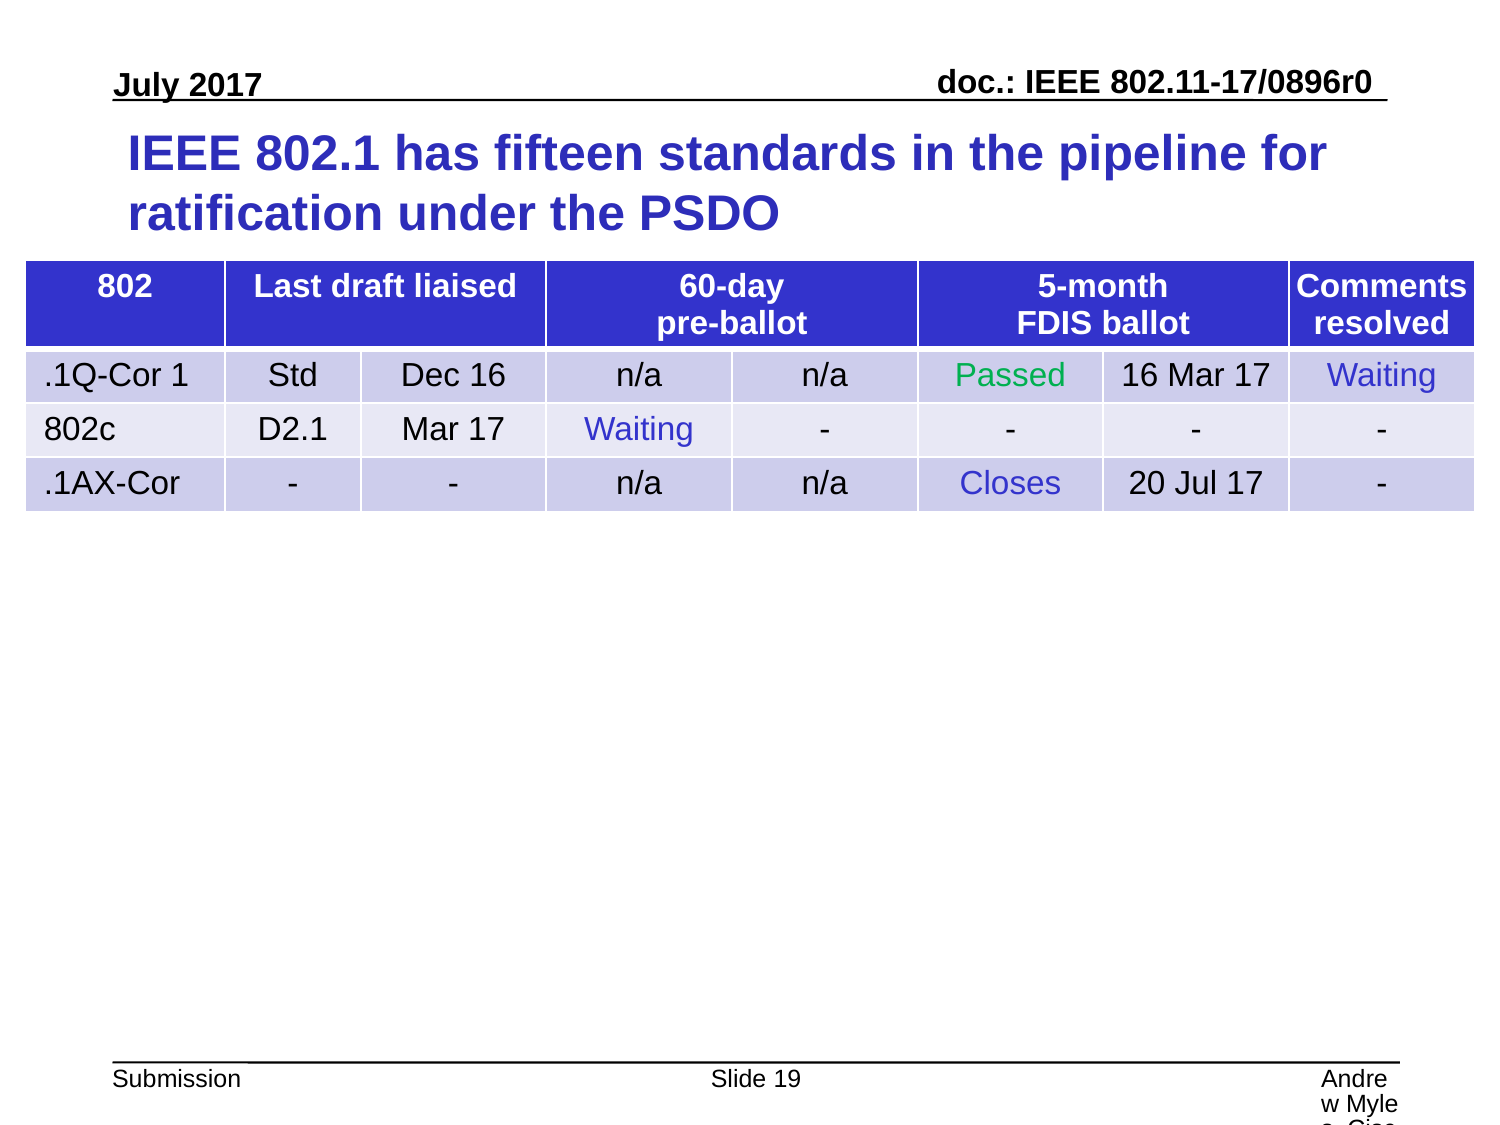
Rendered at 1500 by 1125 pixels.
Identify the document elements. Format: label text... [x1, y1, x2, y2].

table_cell - [226, 458, 360, 511]
table_cell - [1290, 404, 1474, 456]
table_header 60-day pre-ballot [547, 261, 917, 346]
table_cell Dec 16 [362, 352, 545, 402]
title IEEE 802.1 has fifteen standards in the pipeline for ratification under the PSDO [112, 112, 1388, 259]
table_cell - [362, 458, 545, 511]
footer Andrew Myles, Cisco [1320, 1061, 1402, 1093]
table_cell Closes [919, 458, 1102, 511]
table_cell n/a [547, 458, 731, 511]
table_cell Waiting [547, 404, 731, 456]
table_cell - [919, 404, 1102, 456]
table_cell 802c [26, 404, 224, 456]
table_cell n/a [547, 352, 731, 402]
table_header Last draft liaised [226, 261, 545, 346]
table_cell n/a [733, 352, 917, 402]
table_header Comments resolved [1290, 261, 1474, 346]
table_cell Passed [919, 352, 1102, 402]
table_cell - [733, 404, 917, 456]
table_cell 20 Jul 17 [1104, 458, 1288, 511]
table_cell Waiting [1290, 352, 1474, 402]
table_cell 16 Mar 17 [1104, 352, 1288, 402]
table_cell .1Q-Cor 1 [26, 352, 224, 402]
table_cell Std [226, 352, 360, 402]
table_cell - [1290, 458, 1474, 511]
table_cell .1AX-Cor [26, 458, 224, 511]
table_header 802 [26, 261, 224, 346]
table_cell n/a [733, 458, 917, 511]
table_cell Mar 17 [362, 404, 545, 456]
table_cell D2.1 [226, 404, 360, 456]
table_header 5-month FDIS ballot [919, 261, 1288, 346]
slide_number Slide 19 [709, 1061, 803, 1093]
table_cell - [1104, 404, 1288, 456]
